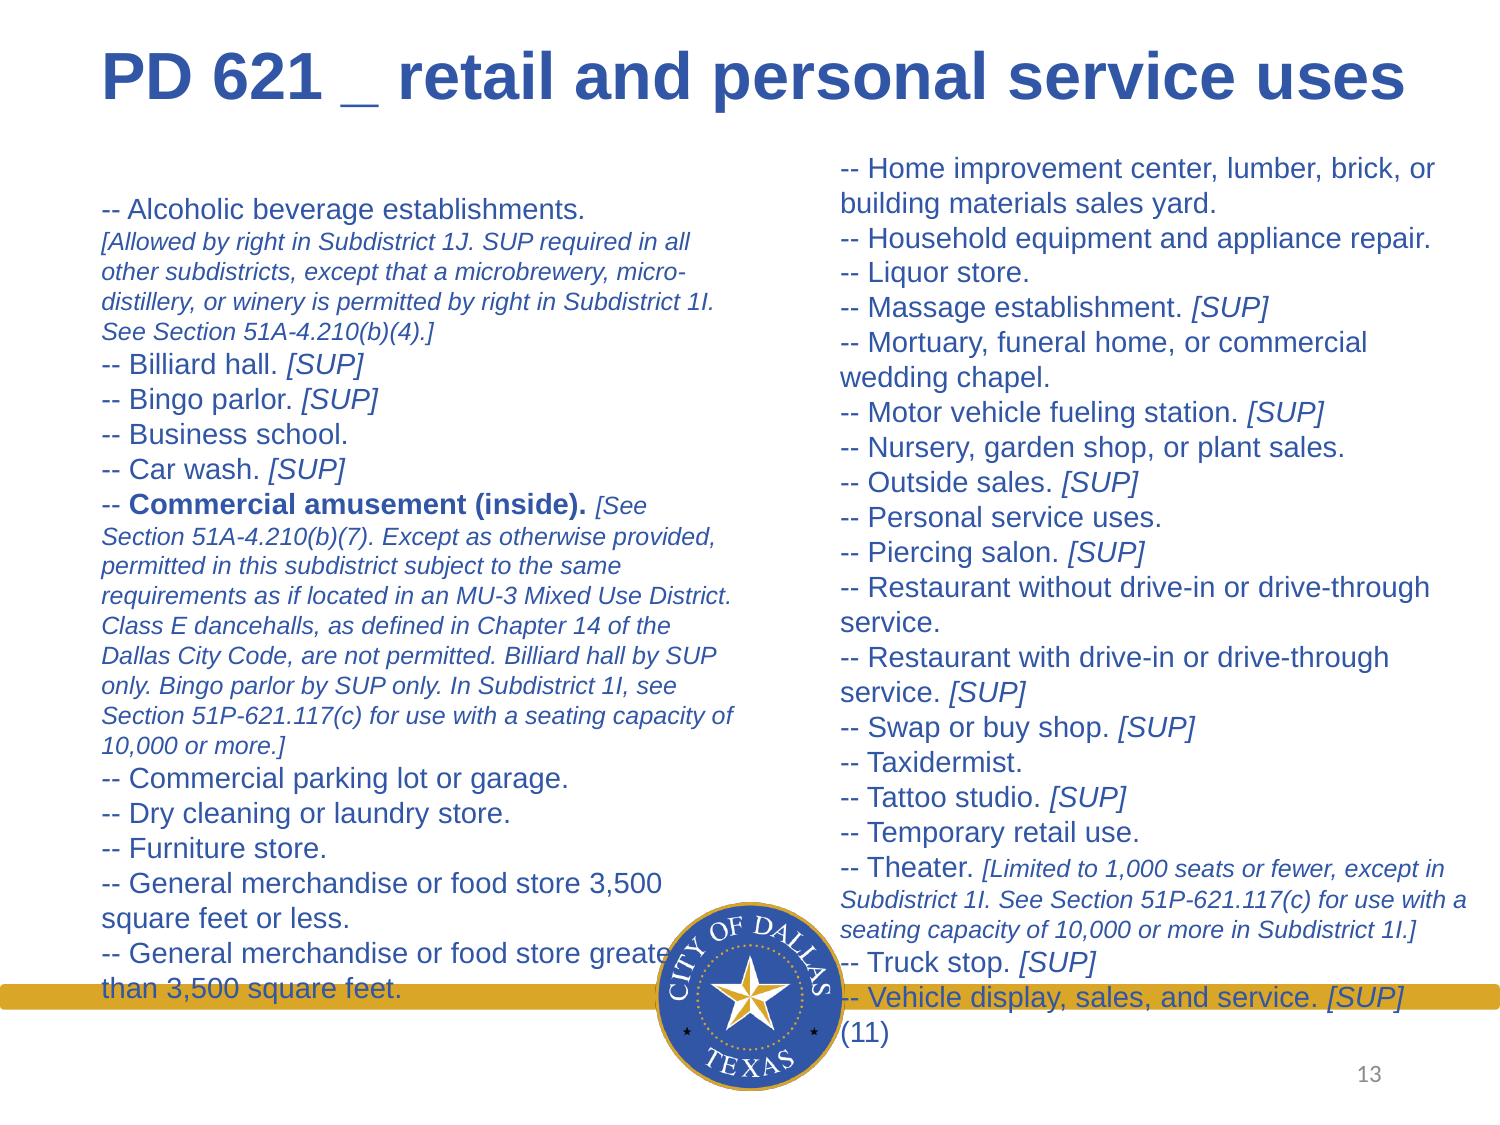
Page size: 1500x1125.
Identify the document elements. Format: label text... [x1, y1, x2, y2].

text_box [1489, 983, 1500, 1011]
text_box -- Home improvement center, lumber, brick, or building materials sales yard. -- Household equipment and appliance repair. -- Liquor store. -- Massage establishment. [SUP] -- Mortuary, funeral home, or commercial wedding chapel. -- Motor vehicle fueling station. [SUP] -- Nursery, garden shop, or plant sales. -- Outside sales. [SUP] -- Personal service uses. -- Piercing salon. [SUP] -- Restaurant without drive-in or drive-through service. -- Restaurant with drive-in or drive-through service. [SUP] -- Swap or buy shop. [SUP] -- Taxidermist. -- Tattoo studio. [SUP] -- Temporary retail use. -- Theater. [Limited to 1,000 seats or fewer, except in Subdistrict 1I. See Section 51P-621.117(c) for use with a seating capacity of 10,000 or more in Subdistrict 1I.] -- Truck stop. [SUP] -- Vehicle display, sales, and service. [SUP] (11) [825, 141, 1489, 1056]
text_box -- Alcoholic beverage establishments. [Allowed by right in Subdistrict 1J. SUP required in all other subdistricts, except that a microbrewery, micro-distillery, or winery is permitted by right in Subdistrict 1I. See Section 51A-4.210(b)(4).] -- Billiard hall. [SUP] -- Bingo parlor. [SUP] -- Business school. -- Car wash. [SUP] -- Commercial amusement (inside). [See Section 51A-4.210(b)(7). Except as otherwise provided, permitted in this subdistrict subject to the same requirements as if located in an MU-3 Mixed Use District. Class E dancehalls, as defined in Chapter 14 of the Dallas City Code, are not permitted. Billiard hall by SUP only. Bingo parlor by SUP only. In Subdistrict 1I, see Section 51P-621.117(c) for use with a seating capacity of 10,000 or more.] -- Commercial parking lot or garage. -- Dry cleaning or laundry store. -- Furniture store. -- General merchandise or food store 3,500 square feet or less. -- General merchandise or food store greater than 3,500 square feet. [86, 183, 750, 1012]
text_box [0, 983, 86, 1011]
text_box PD 621 _ retail and personal service uses [86, 25, 1474, 120]
picture [655, 902, 845, 1092]
slide_number 13 [1059, 1056, 1397, 1103]
